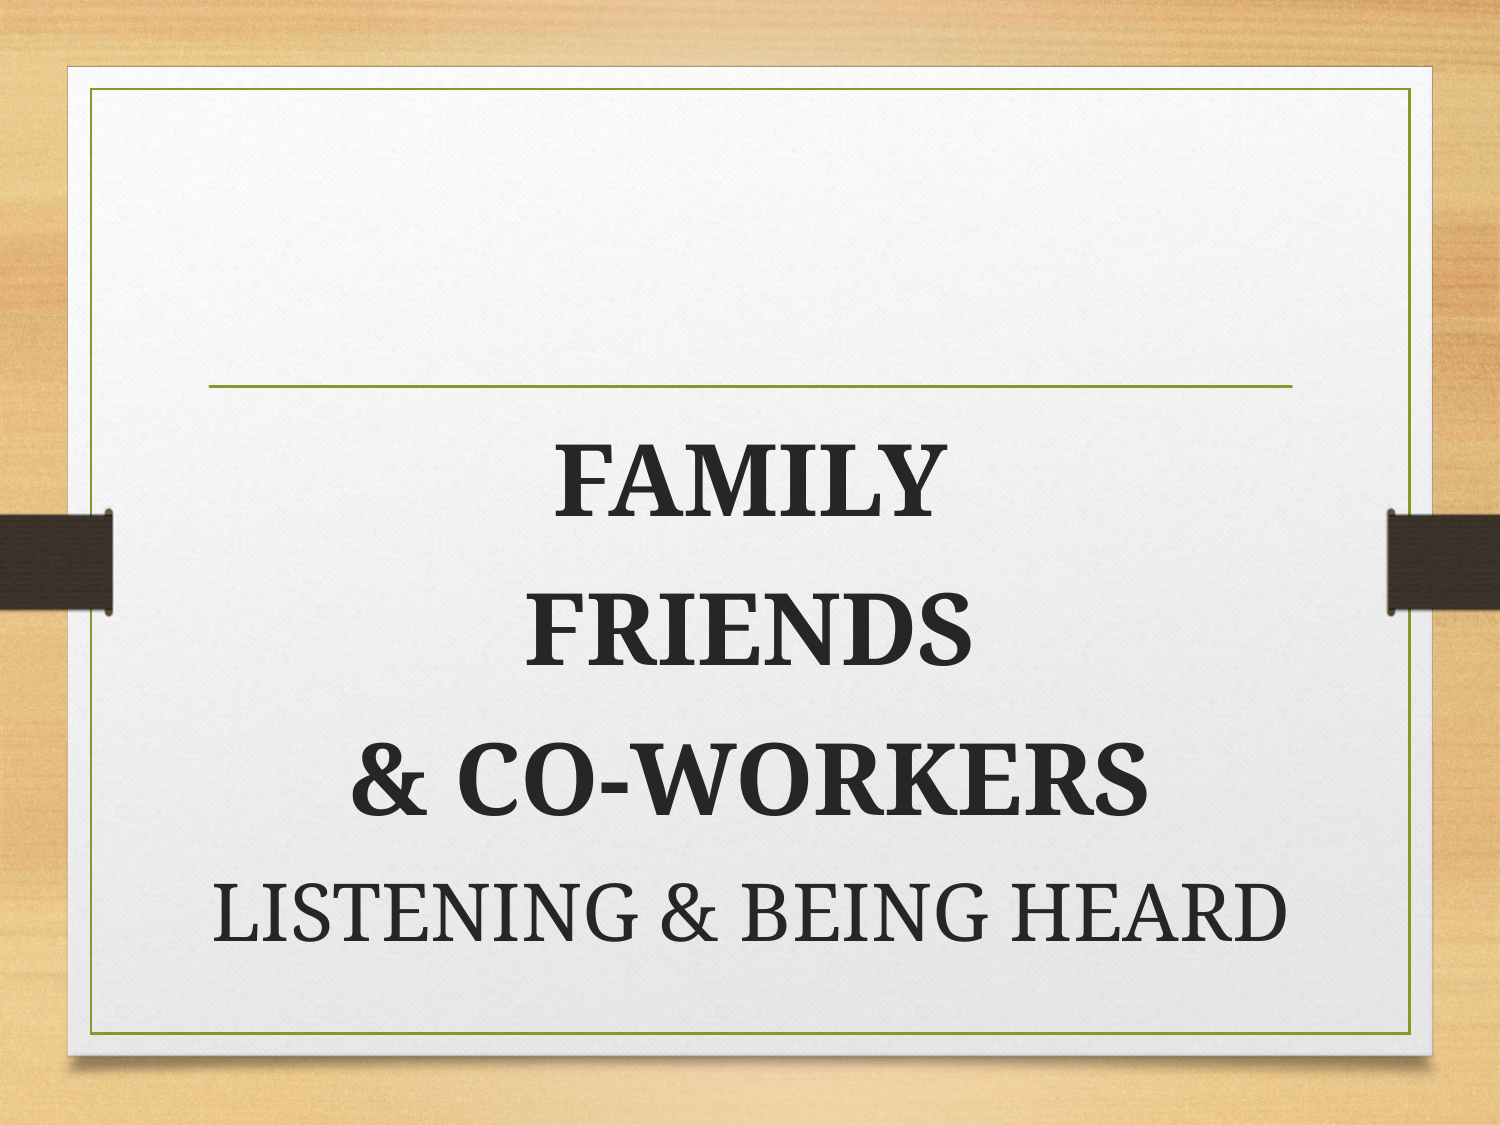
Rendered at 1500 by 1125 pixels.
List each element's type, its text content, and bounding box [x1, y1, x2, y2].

list FAMILY FRIENDS & CO-WORKERS LISTENING & BEING HEARD [193, 408, 1309, 974]
picture [0, 0, 1500, 1125]
